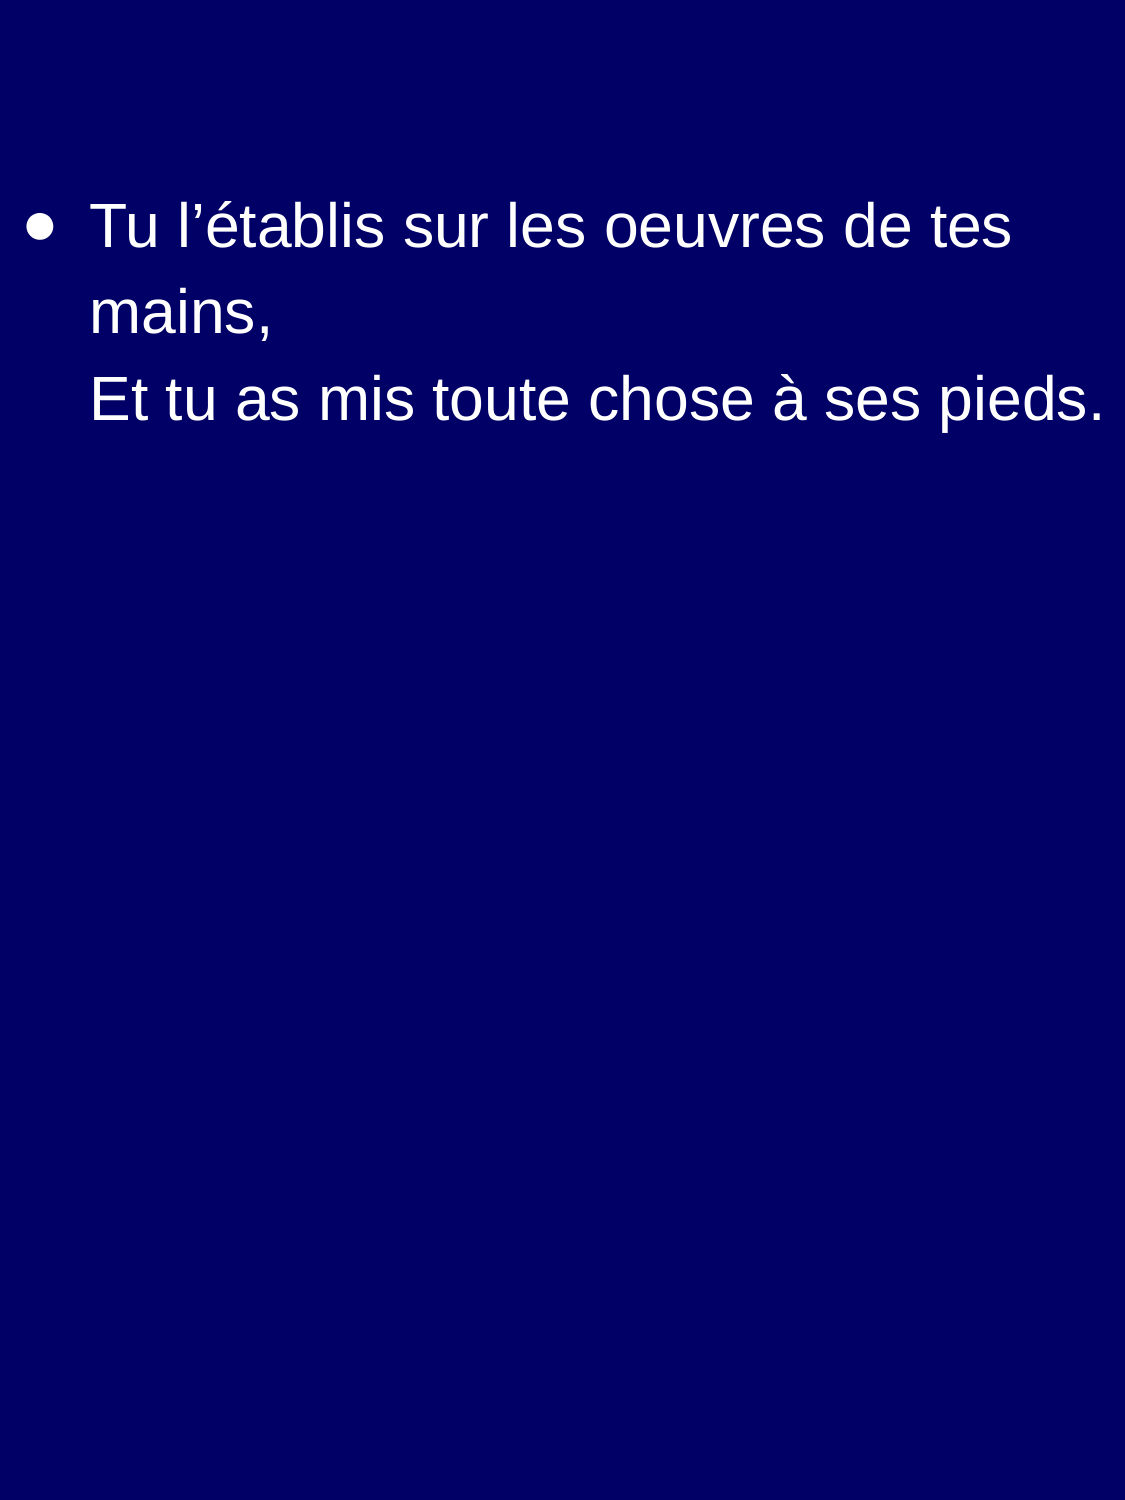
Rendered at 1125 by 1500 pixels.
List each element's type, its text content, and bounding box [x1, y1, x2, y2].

text_box Tu l’établis sur les oeuvres de tes mains, Et tu as mis toute chose à ses pieds. [0, 166, 1125, 526]
